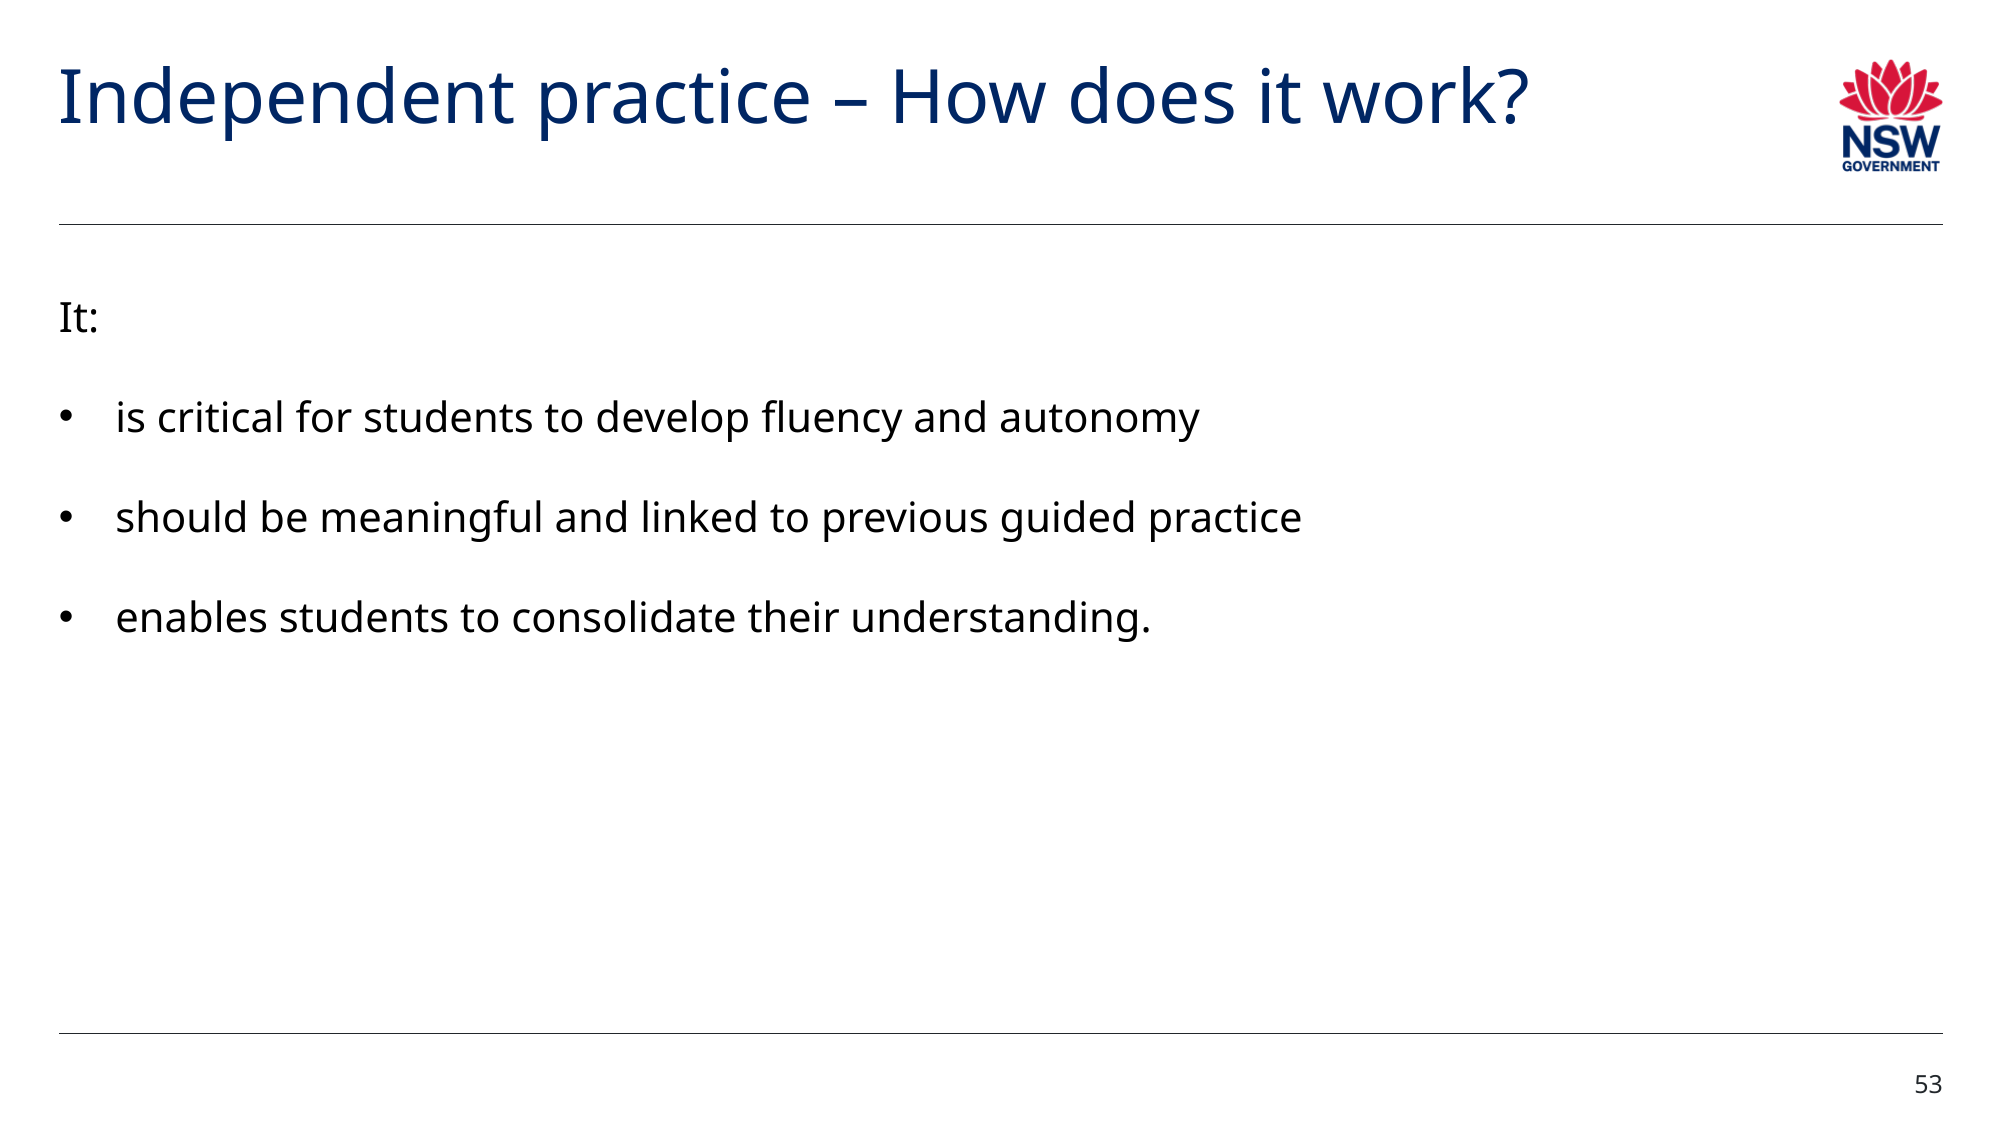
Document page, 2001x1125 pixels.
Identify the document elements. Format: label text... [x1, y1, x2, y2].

picture [1839, 59, 1943, 172]
slide_number 53 [1824, 1068, 1943, 1099]
title Independent practice – How does it work? (1) [59, 59, 1713, 149]
list It: is critical for students to develop fluency and autonomy should be meaningful and linked to previous guided practice enables students to consolidate their understanding. [59, 265, 1943, 1010]
